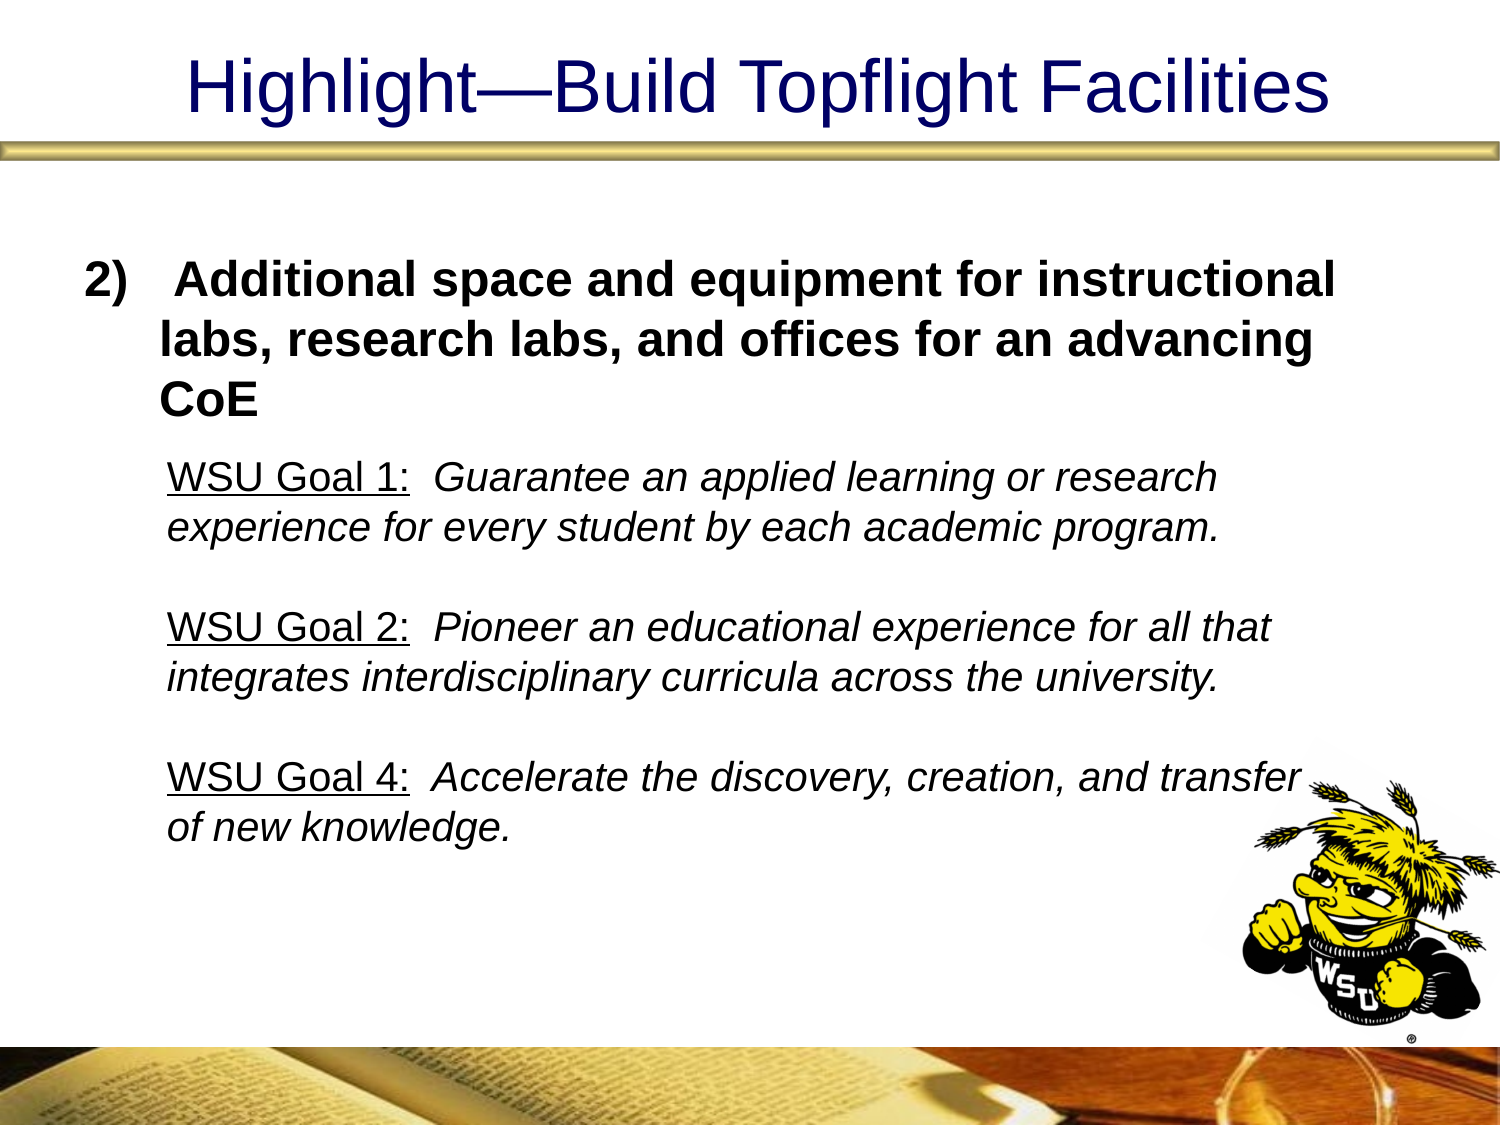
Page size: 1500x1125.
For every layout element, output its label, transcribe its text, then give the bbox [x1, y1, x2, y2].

text_box Additional space and equipment for instructional labs, research labs, and offices for an advancing CoE [69, 169, 1431, 504]
text_box [0, 141, 1500, 161]
text_box WSU Goal 1: Guarantee an applied learning or research experience for every student by each academic program. WSU Goal 2: Pioneer an educational experience for all that integrates interdisciplinary curricula across the university. WSU Goal 4: Accelerate the discovery, creation, and transfer of new knowledge. [152, 442, 1325, 858]
picture [0, 742, 1500, 1125]
text_box Highlight—Build Topflight Facilities [153, 30, 1347, 135]
